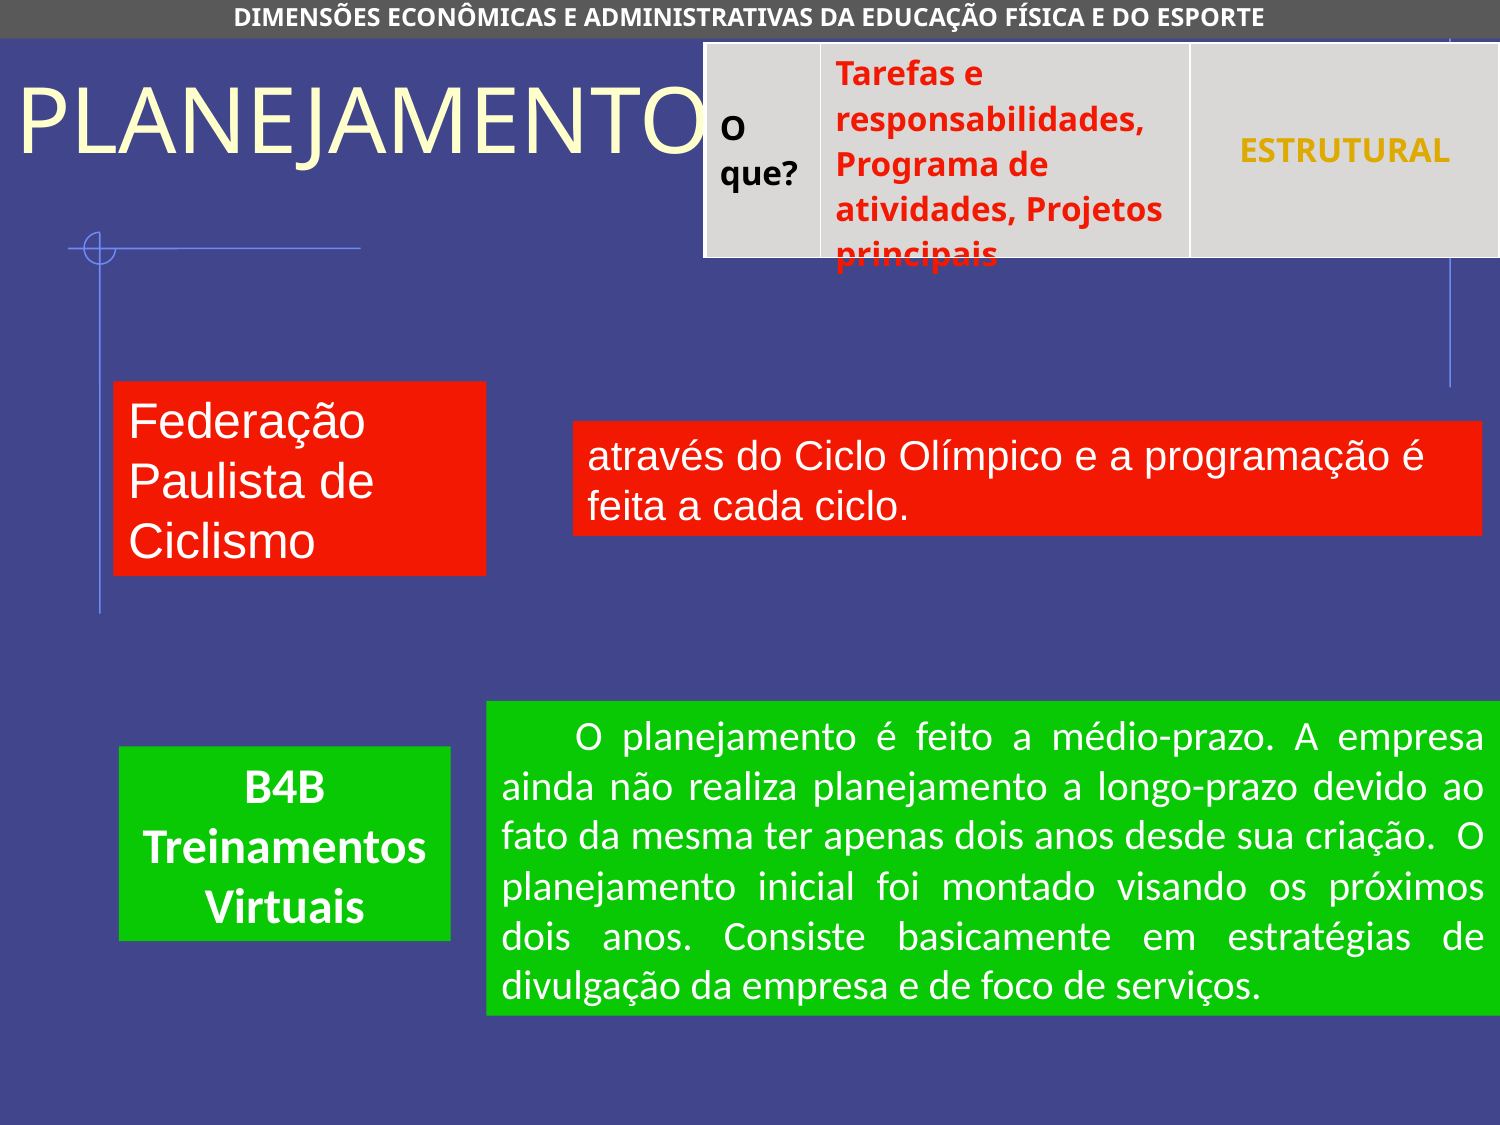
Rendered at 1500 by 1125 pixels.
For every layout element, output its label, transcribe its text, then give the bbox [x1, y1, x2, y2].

text_box Federação Paulista de Ciclismo [113, 381, 487, 577]
title PLANEJAMENTO [0, 39, 1372, 180]
text_box através do Ciclo Olímpico e a programação é feita a cada ciclo. [572, 421, 1483, 536]
text_box B4B Treinamentos Virtuais [118, 746, 451, 942]
text_box O planejamento é feito a médio-prazo. A empresa ainda não realiza planejamento a longo-prazo devido ao fato da mesma ter apenas dois anos desde sua criação. O planejamento inicial foi montado visando os próximos dois anos. Consiste basicamente em estratégias de divulgação da empresa e de foco de serviços. [486, 700, 1500, 1016]
table_header Tarefas e responsabilidades, Programa de atividades, Projetos principais [821, 44, 1189, 257]
table_header O que? [707, 44, 820, 257]
table_header ESTRUTURAL [1191, 44, 1498, 257]
text_box DIMENSÕES ECONÔMICAS E ADMINISTRATIVAS DA EDUCAÇÃO FÍSICA E DO ESPORTE [0, 0, 1500, 39]
